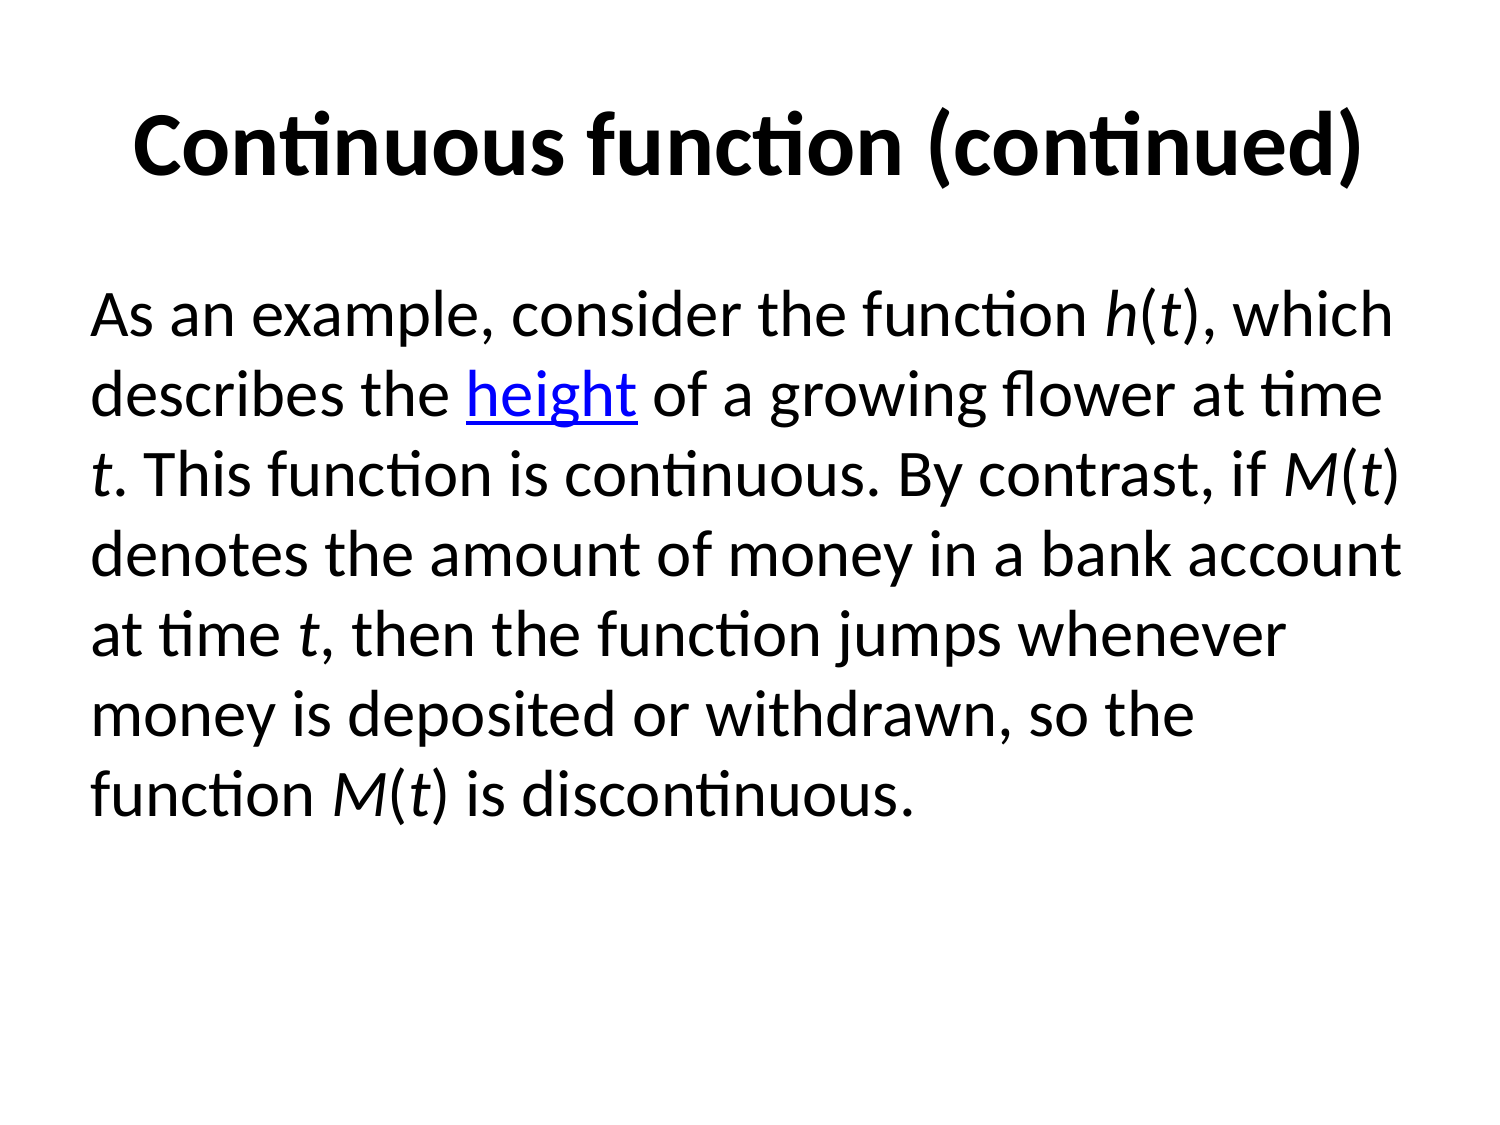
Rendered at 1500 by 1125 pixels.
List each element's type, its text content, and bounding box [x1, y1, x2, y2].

title Continuous function (continued) [75, 45, 1425, 233]
list As an example, consider the function h(t), which describes the height of a growing flower at time t. This function is continuous. By contrast, if M(t) denotes the amount of money in a bank account at time t, then the function jumps whenever money is deposited or withdrawn, so the function M(t) is discontinuous. [75, 262, 1425, 1005]
